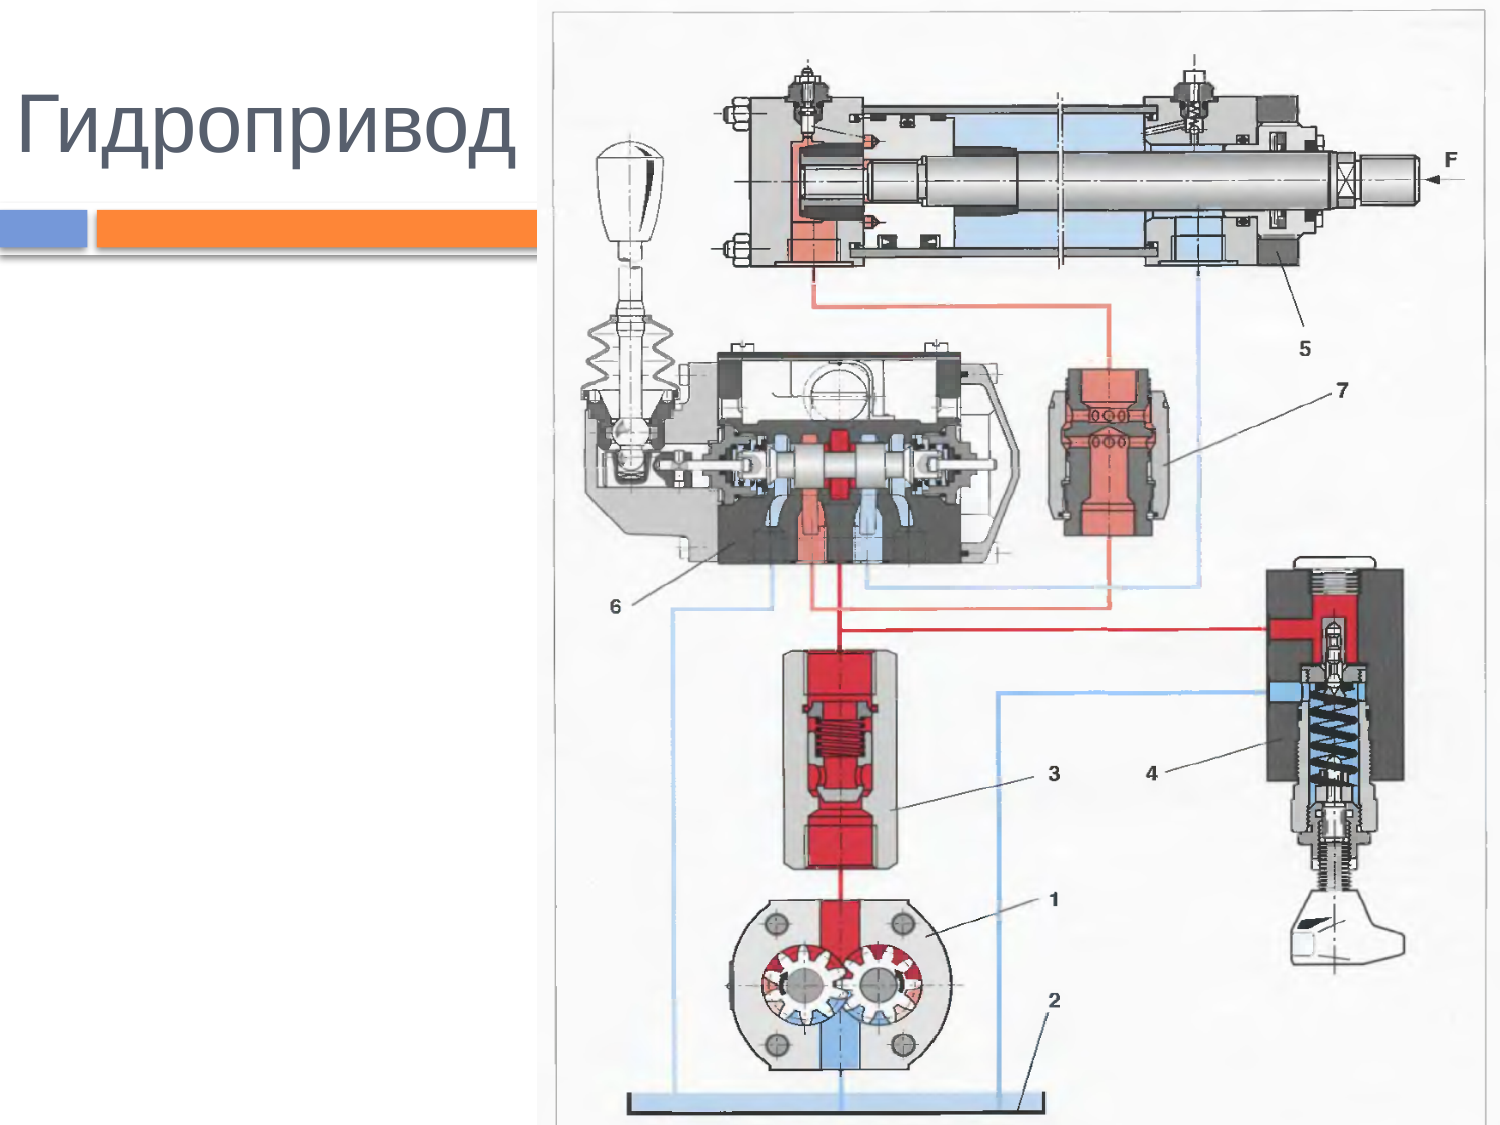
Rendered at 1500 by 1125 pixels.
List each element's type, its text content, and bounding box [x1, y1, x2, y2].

title Гидропривод [0, 37, 531, 200]
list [537, 0, 1500, 1125]
